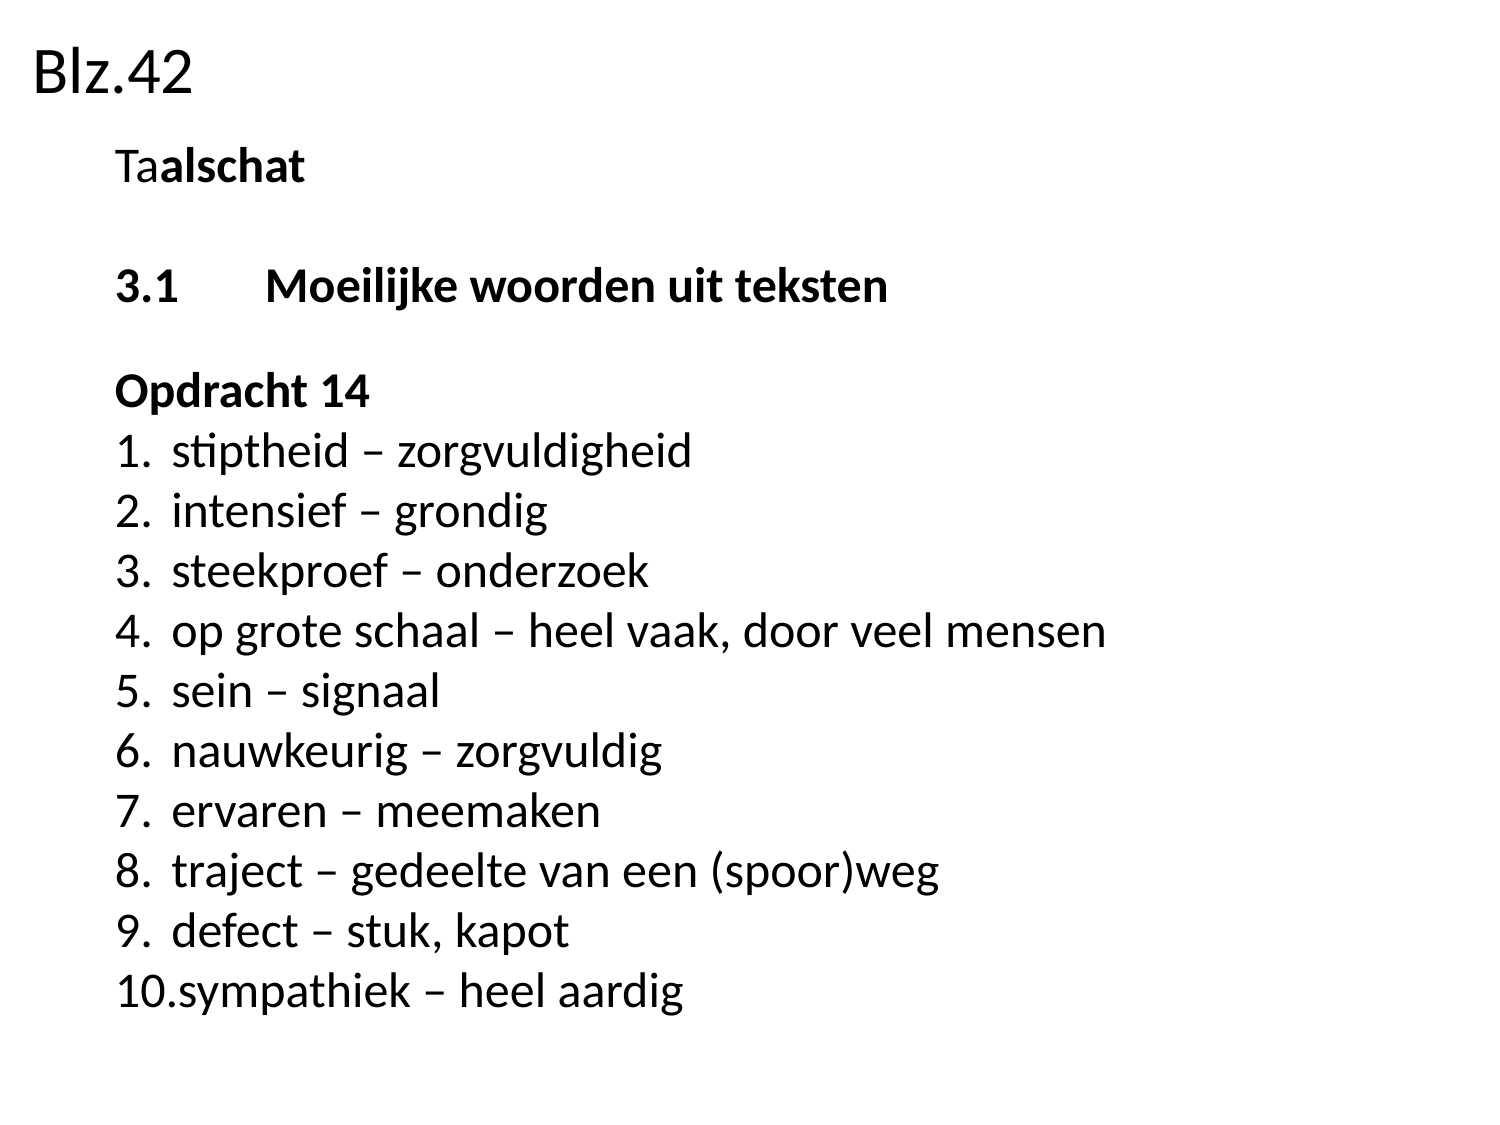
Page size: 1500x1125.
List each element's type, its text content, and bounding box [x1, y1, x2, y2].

text_box Blz.42 [17, 19, 313, 110]
text_box Taalschat 3.1 Moeilijke woorden uit teksten Opdracht 14 stiptheid – zorgvuldigheid intensief – grondig steekproef – onderzoek op grote schaal – heel vaak, door veel mensen sein – signaal nauwkeurig – zorgvuldig ervaren – meemaken traject – gedeelte van een (spoor)weg defect – stuk, kapot sympathiek – heel aardig [100, 125, 1388, 1026]
